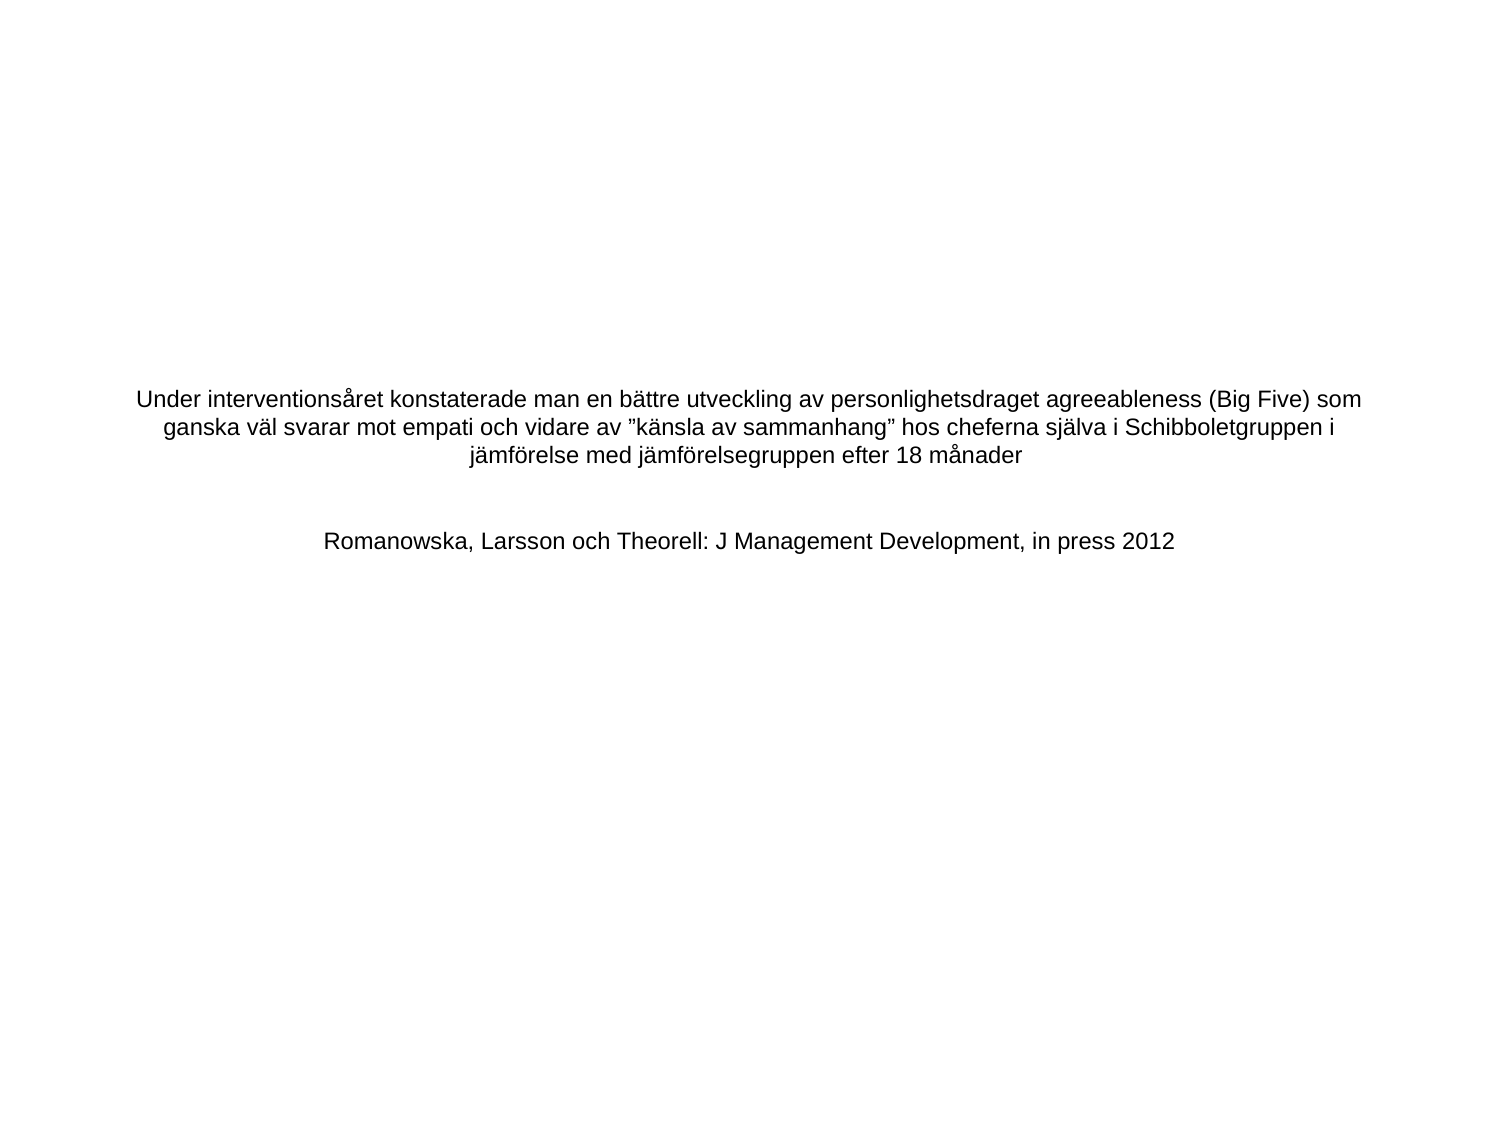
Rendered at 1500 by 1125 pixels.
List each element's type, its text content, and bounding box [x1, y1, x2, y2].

title Under interventionsåret konstaterade man en bättre utveckling av personlighetsdraget agreeableness (Big Five) som ganska väl svarar mot empati och vidare av ”känsla av sammanhang” hos cheferna själva i Schibboletgruppen i jämförelse med jämförelsegruppen efter 18 månader Romanowska, Larsson och Theorell: J Management Development, in press 2012 [112, 375, 1388, 563]
